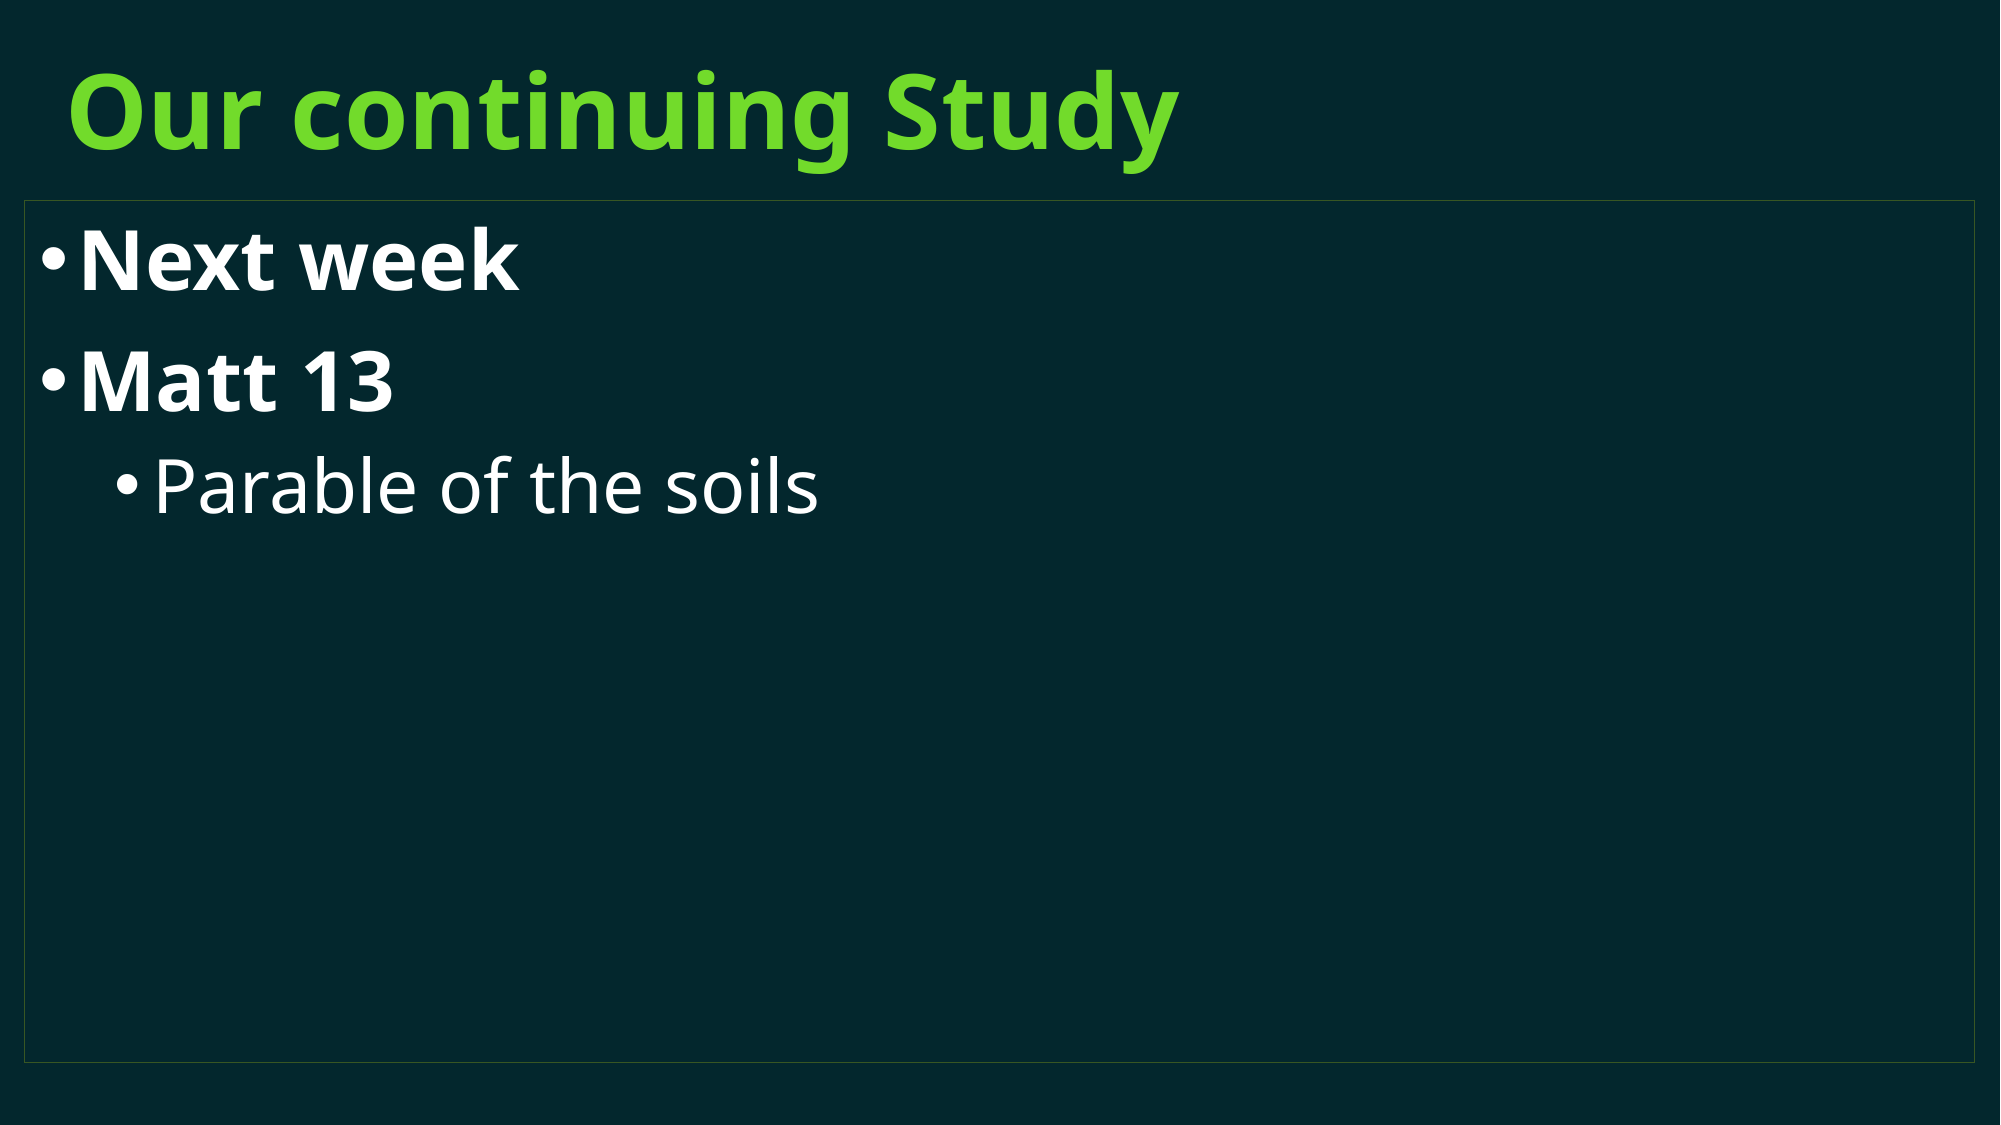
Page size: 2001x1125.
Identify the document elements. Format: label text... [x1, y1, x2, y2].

title Our continuing Study [50, 14, 1800, 200]
list Next week Matt 13 Parable of the soils [24, 200, 1975, 1063]
